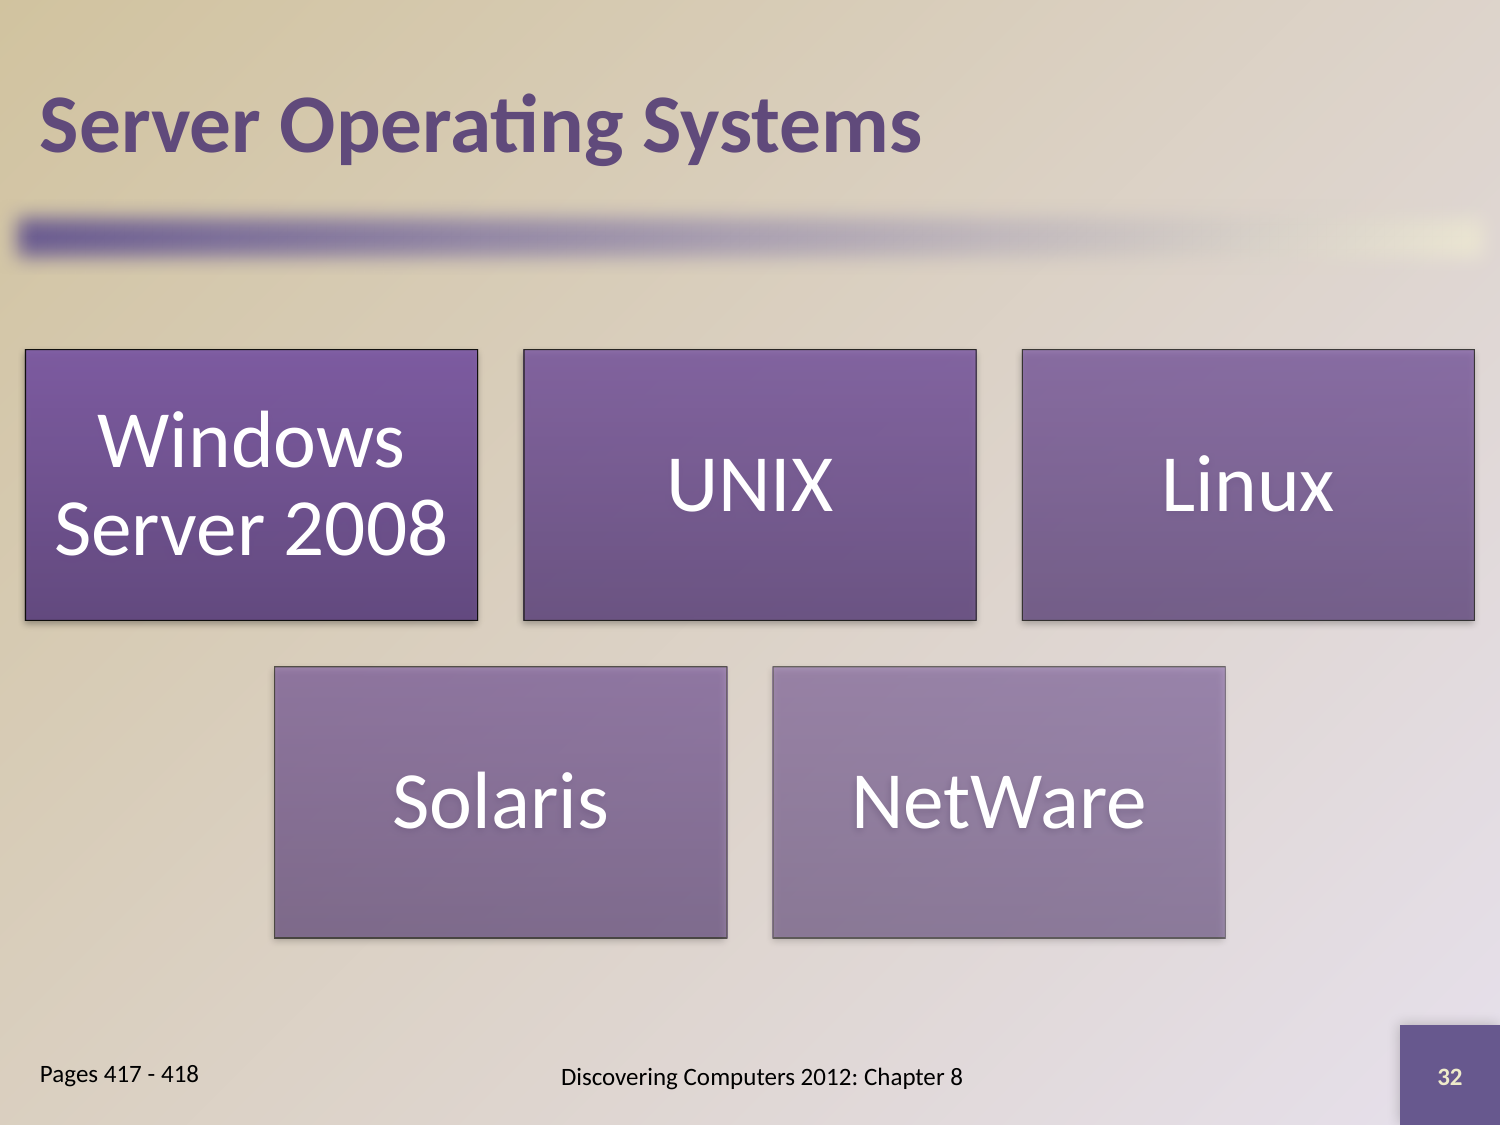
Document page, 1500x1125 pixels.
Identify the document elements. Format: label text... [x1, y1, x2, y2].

footer Discovering Computers 2012: Chapter 8 [450, 1037, 1075, 1113]
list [24, 262, 1476, 1026]
slide_number 32 [1400, 1025, 1500, 1125]
list Pages 417 - 418 [24, 1050, 300, 1125]
title Server Operating Systems [24, 24, 1475, 213]
